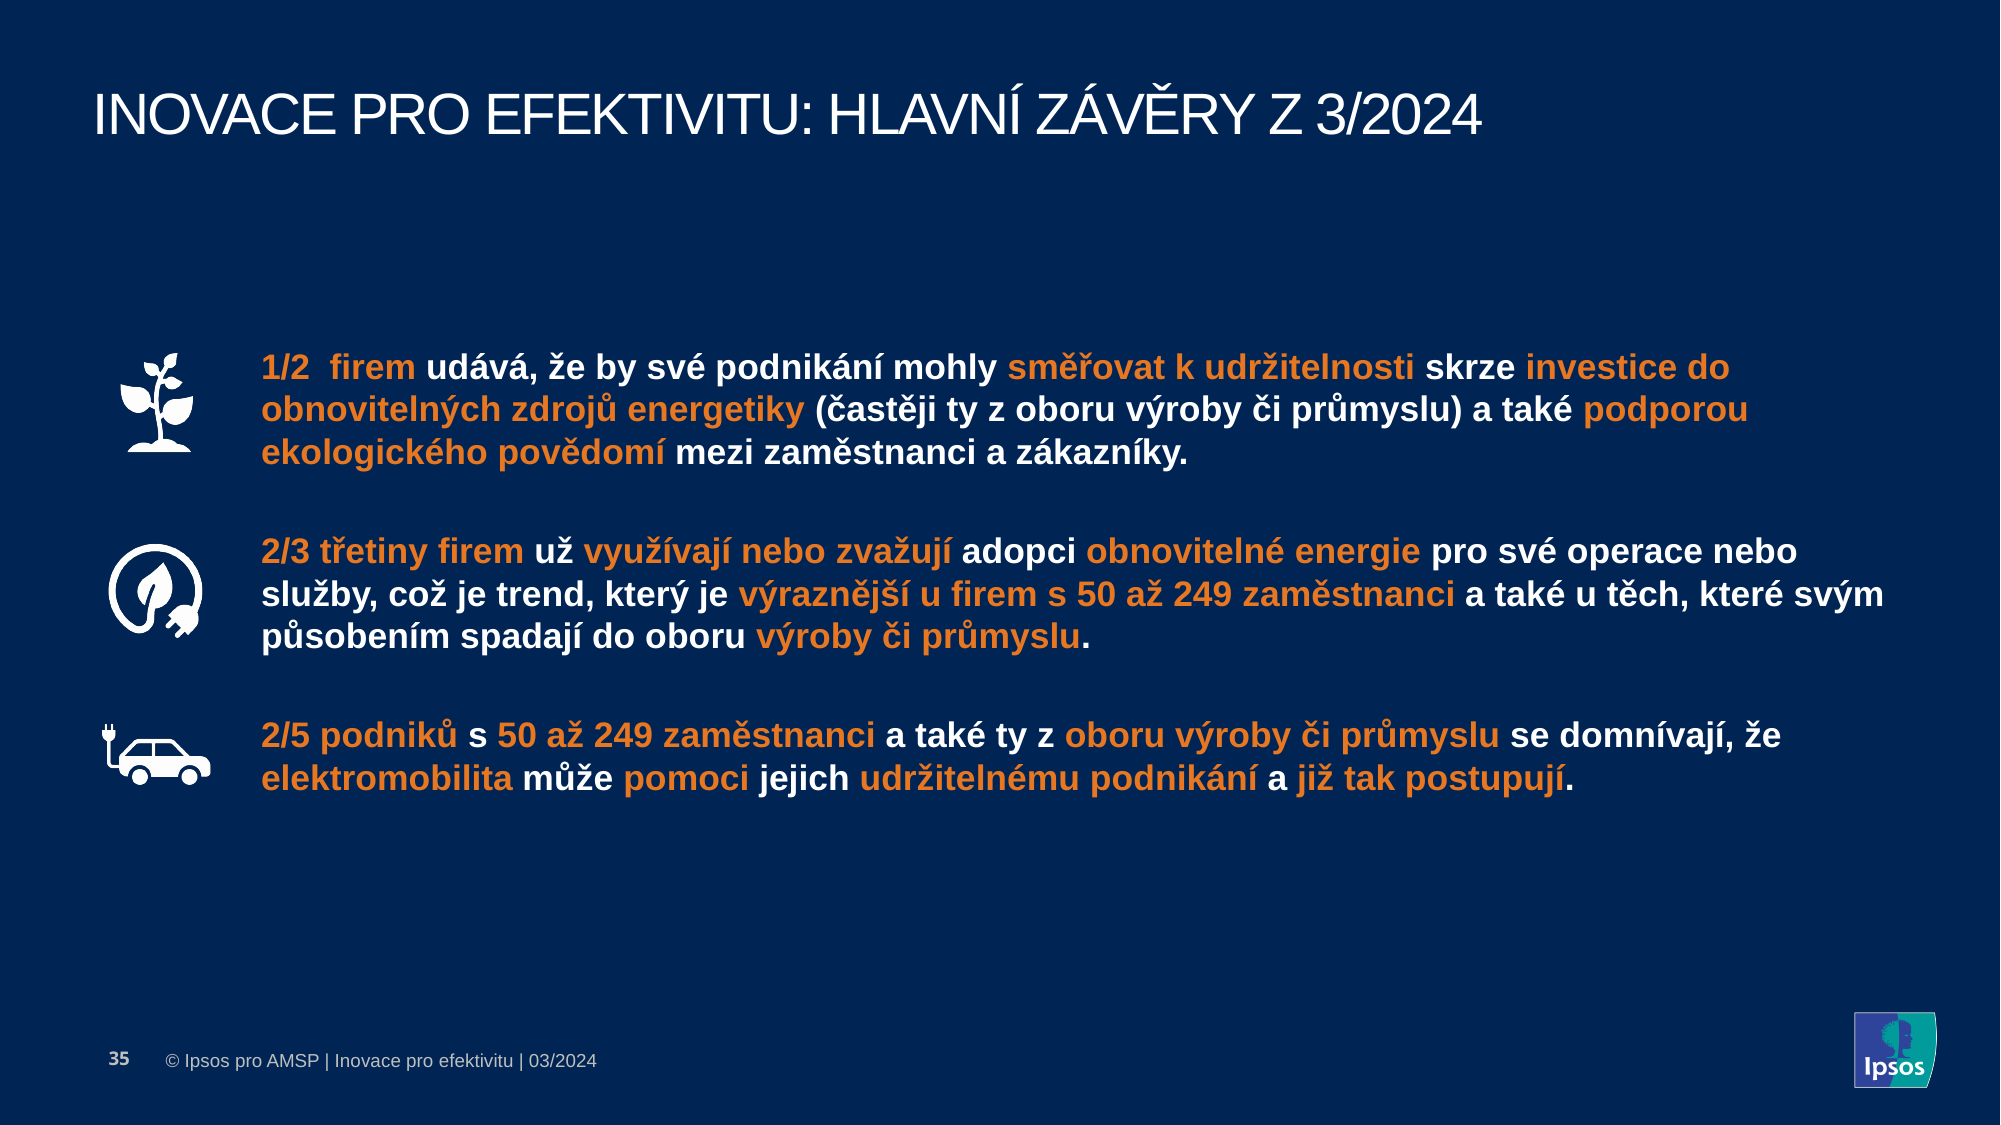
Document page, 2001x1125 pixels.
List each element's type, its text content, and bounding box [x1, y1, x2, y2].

title INOVACE PRO EFEKTIVITU: HLAVNÍ ZÁVĚRY Z 3/2024 [66, 77, 1934, 156]
slide_number 35 [94, 1029, 154, 1090]
picture [96, 695, 216, 814]
picture [96, 530, 216, 649]
text_box 1/2 firem udává, že by své podnikání mohly směřovat k udržitelnosti skrze investice do obnovitelných zdrojů energetiky (častěji ty z oboru výroby či průmyslu) a také podporou ekologického povědomí mezi zaměstnanci a zákazníky. 2/3 třetiny firem už využívají nebo zvažují adopci obnovitelné energie pro své operace nebo služby, což je trend, který je výraznější u firem s 50 až 249 zaměstnanci a také u těch, které svým působením spadají do oboru výroby či průmyslu. 2/5 podniků s 50 až 249 zaměstnanci a také ty z oboru výroby či průmyslu se domnívají, že elektromobilita může pomoci jejich udržitelnému podnikání a již tak postupují. [261, 343, 1903, 897]
picture [1846, 1006, 1937, 1088]
picture [96, 343, 216, 462]
footer © Ipsos pro AMSP | Inovace pro efektivitu | 03/2024 [165, 1029, 1676, 1090]
